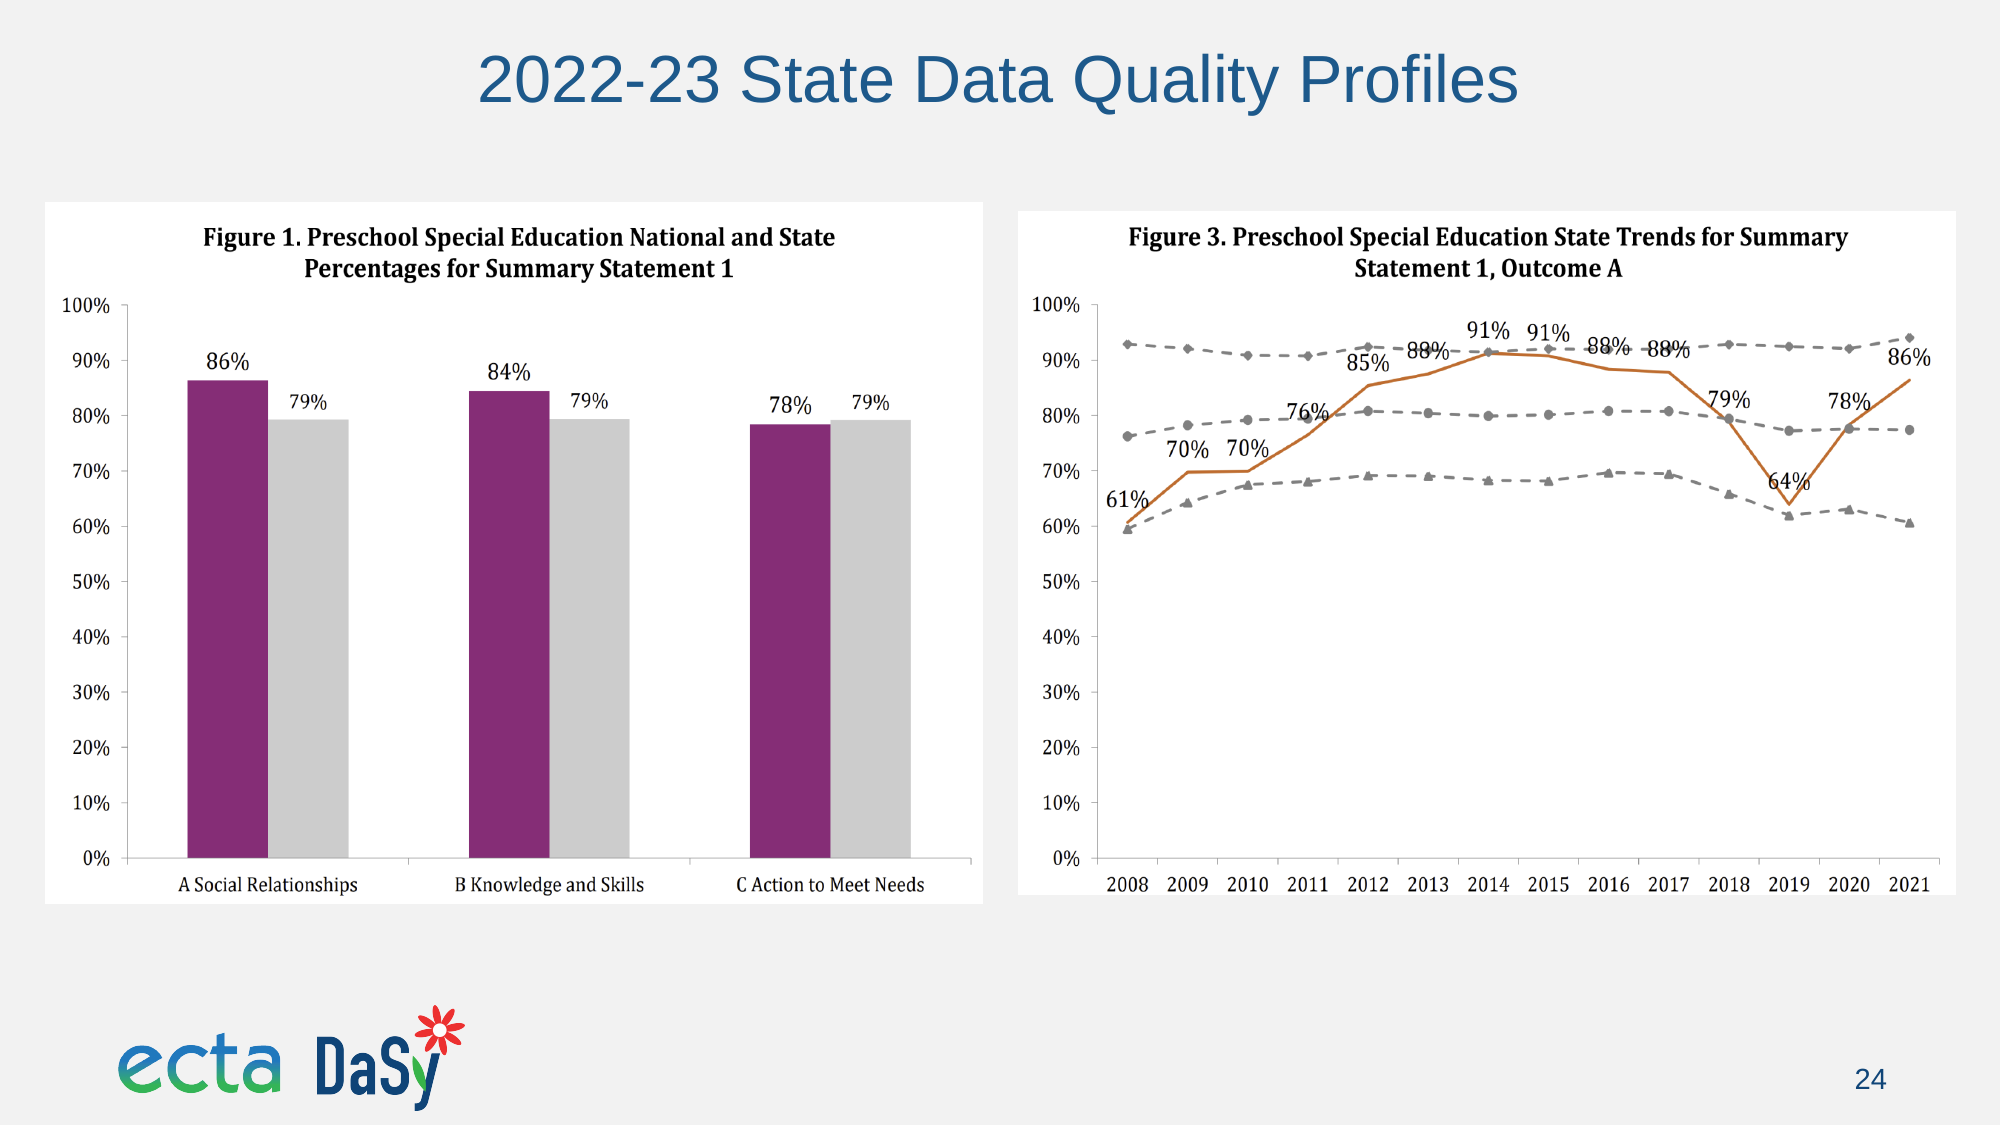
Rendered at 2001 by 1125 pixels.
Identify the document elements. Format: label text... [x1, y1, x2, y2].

picture [45, 202, 983, 904]
picture [1018, 211, 1957, 895]
slide_number 24 [1699, 1036, 1902, 1120]
picture [101, 1025, 297, 1101]
picture [317, 1005, 465, 1111]
title 2022-23 State Data Quality Profiles [96, 37, 1902, 188]
